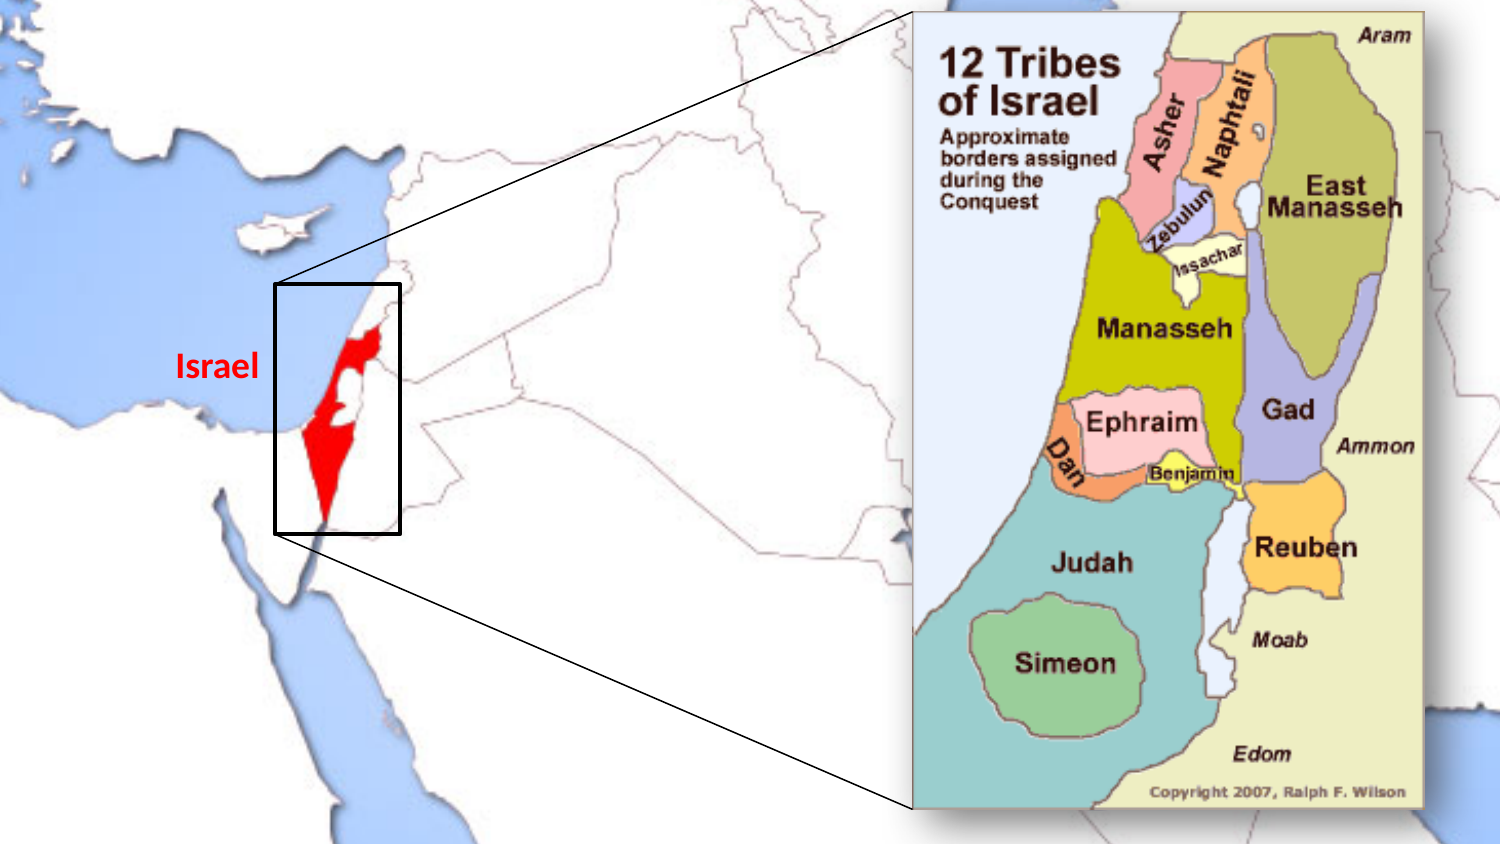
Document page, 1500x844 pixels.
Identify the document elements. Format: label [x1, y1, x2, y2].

text_box [274, 11, 913, 285]
picture [0, 0, 1500, 844]
text_box [274, 534, 913, 810]
